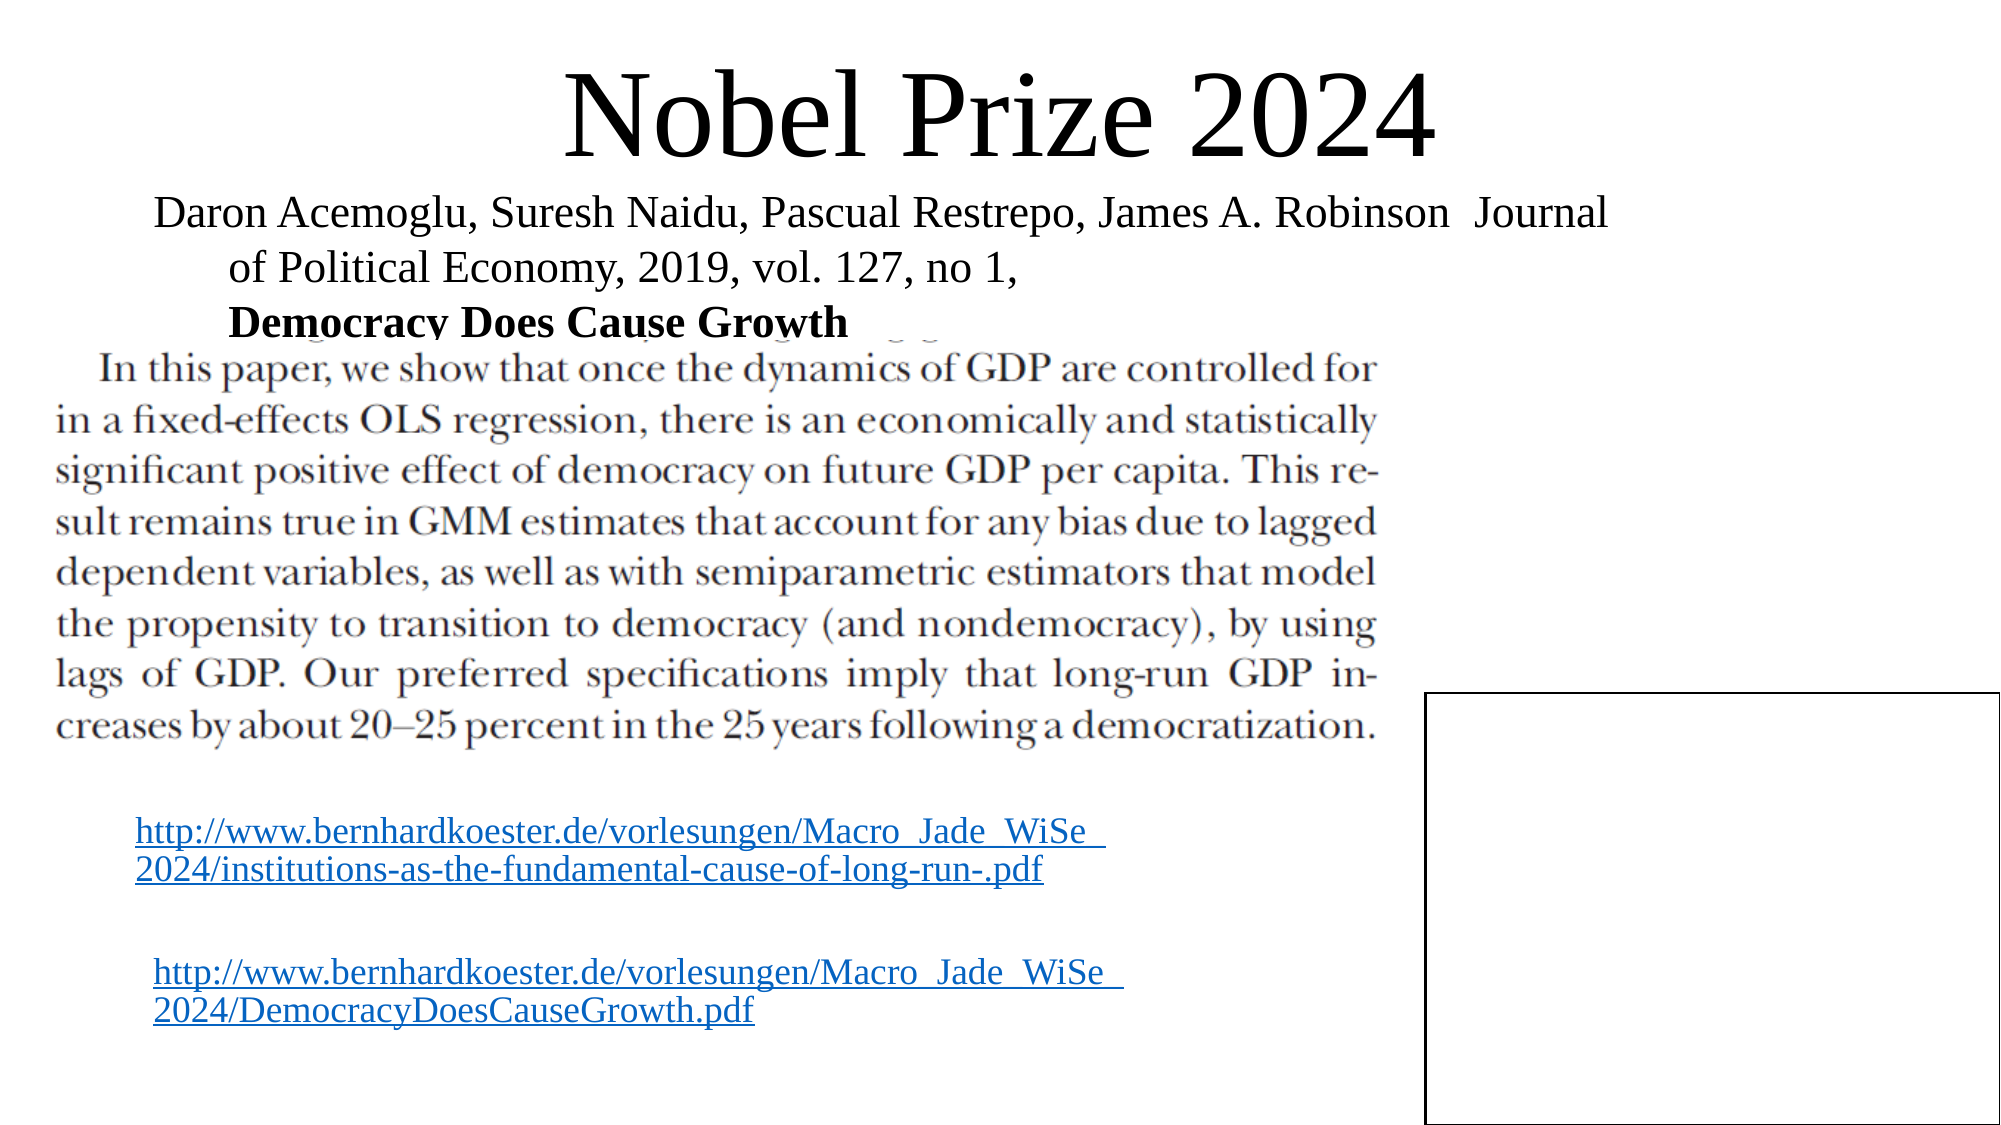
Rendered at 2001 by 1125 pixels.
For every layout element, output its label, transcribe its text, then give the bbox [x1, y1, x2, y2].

text_box [1424, 692, 2000, 1125]
text_box http://www.bernhardkoester.de/vorlesungen/Macro_Jade_WiSe_2024/DemocracyDoesCauseGrowth.pdf [138, 939, 1140, 1045]
picture [26, 340, 1399, 757]
text_box Daron Acemoglu, Suresh Naidu, Pascual Restrepo, James A. Robinson ,Journal of Political Economy, 2019, vol. 127, no 1, conomy, 2019, vol. 127, no. Democracy Does Cause Growth [138, 174, 1639, 355]
title Nobel Prize 2024 [249, 11, 1751, 191]
text_box http://www.bernhardkoester.de/vorlesungen/Macro_Jade_WiSe_2024/institutions-as-the-fundamental-cause-of-long-run-.pdf [120, 798, 1122, 904]
